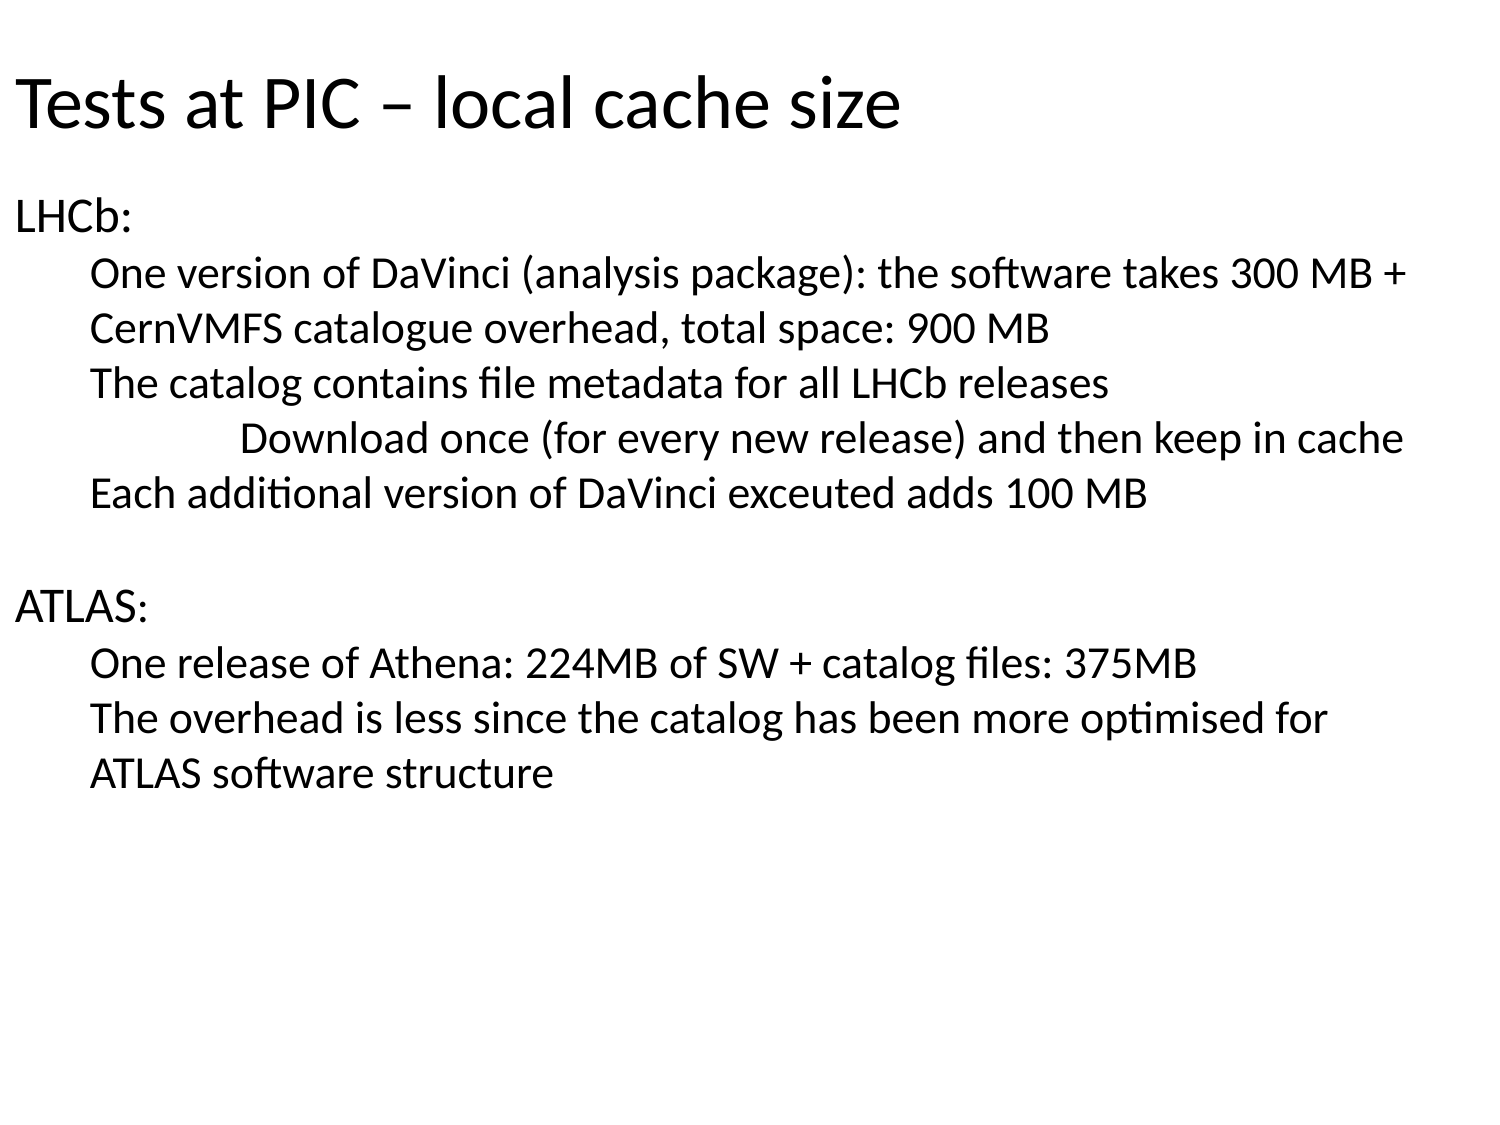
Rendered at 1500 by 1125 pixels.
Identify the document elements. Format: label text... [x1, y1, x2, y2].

title Tests at PIC – local cache size [0, 45, 1425, 153]
text_box LHCb: One version of DaVinci (analysis package): the software takes 300 MB + CernVMFS catalogue overhead, total space: 900 MB The catalog contains file metadata for all LHCb releases Download once (for every new release) and then keep in cache Each additional version of DaVinci exceuted adds 100 MB ATLAS: One release of Athena: 224MB of SW + catalog files: 375MB The overhead is less since the catalog has been more optimised for ATLAS software structure [0, 174, 1425, 805]
